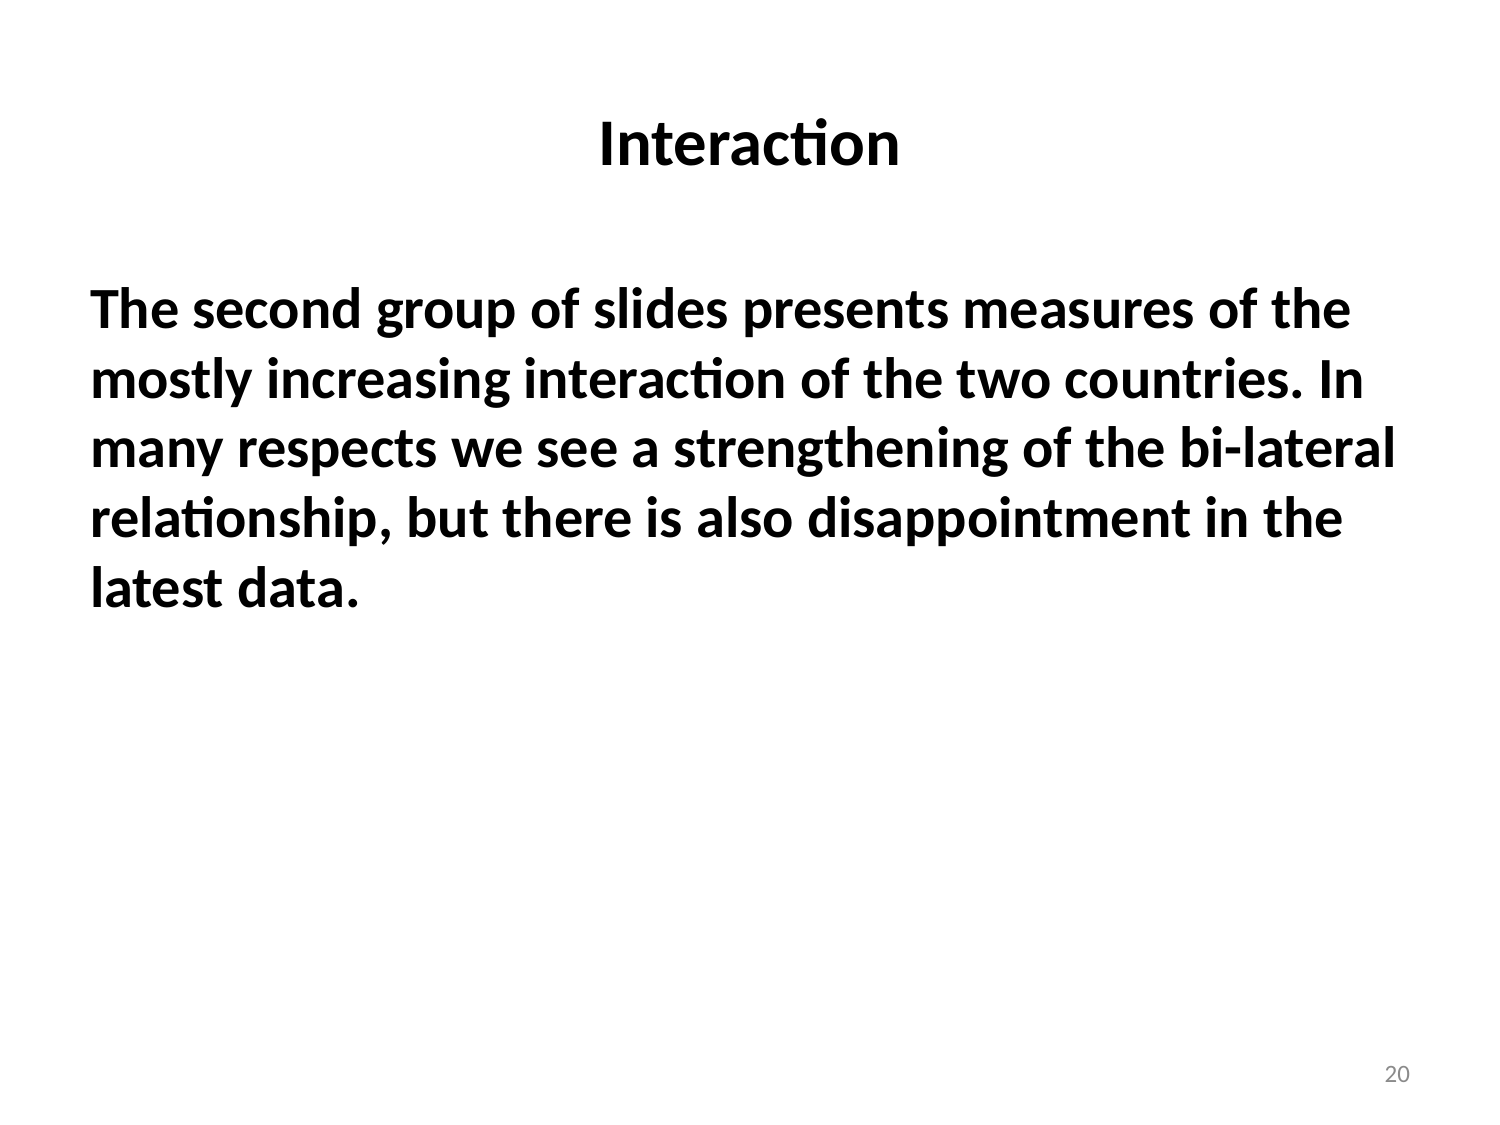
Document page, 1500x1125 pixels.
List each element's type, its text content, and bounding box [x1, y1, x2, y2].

slide_number 20 [1074, 1042, 1425, 1103]
list The second group of slides presents measures of the mostly increasing interaction of the two countries. In many respects we see a strengthening of the bi-lateral relationship, but there is also disappointment in the latest data. [75, 262, 1425, 1005]
title Interaction [75, 45, 1425, 233]
